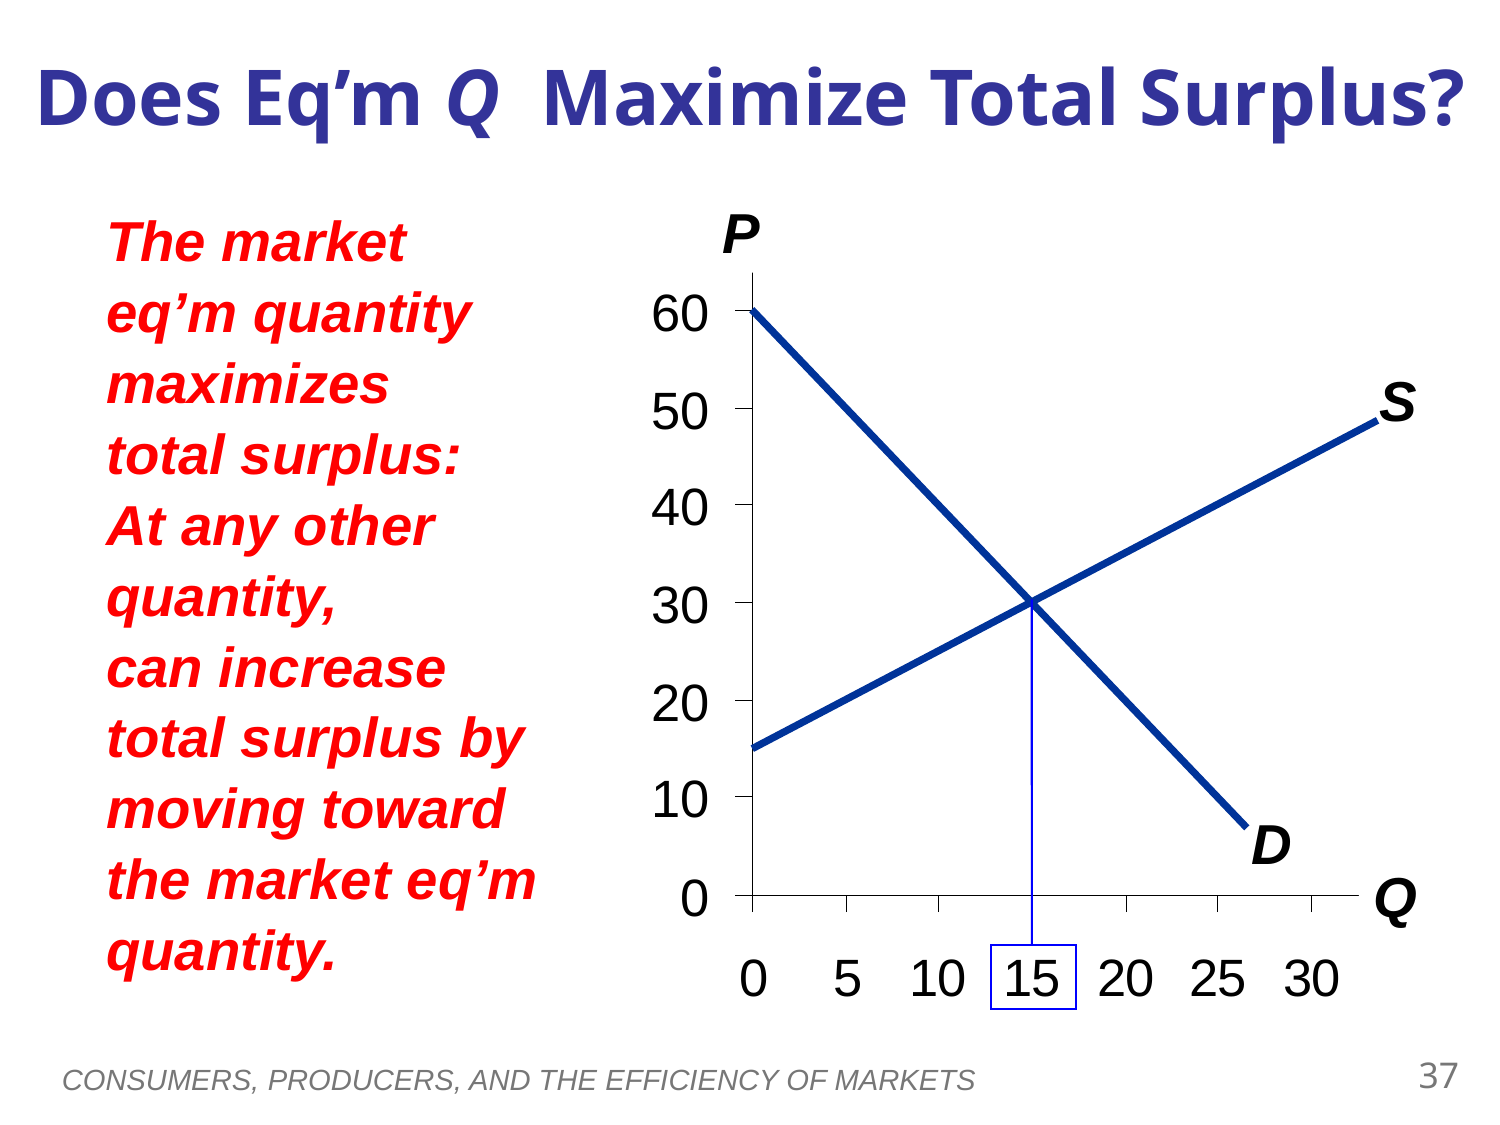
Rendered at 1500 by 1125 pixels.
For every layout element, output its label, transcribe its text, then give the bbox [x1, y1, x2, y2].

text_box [751, 309, 1317, 884]
slide_number 36 [1361, 1045, 1475, 1107]
title Does Eq’m Q Maximize Total Surplus? [0, 41, 1500, 148]
footer CONSUMERS, PRODUCERS, AND THE EFFICIENCY OF MARKETS [46, 1048, 1341, 1109]
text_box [990, 599, 1077, 1010]
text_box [1320, 356, 1445, 749]
list The market eq’m quantity maximizes total surplus: At any other quantity, can increase total surplus by moving toward the market eq’m quantity. [91, 194, 583, 1006]
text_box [621, 165, 1439, 1035]
